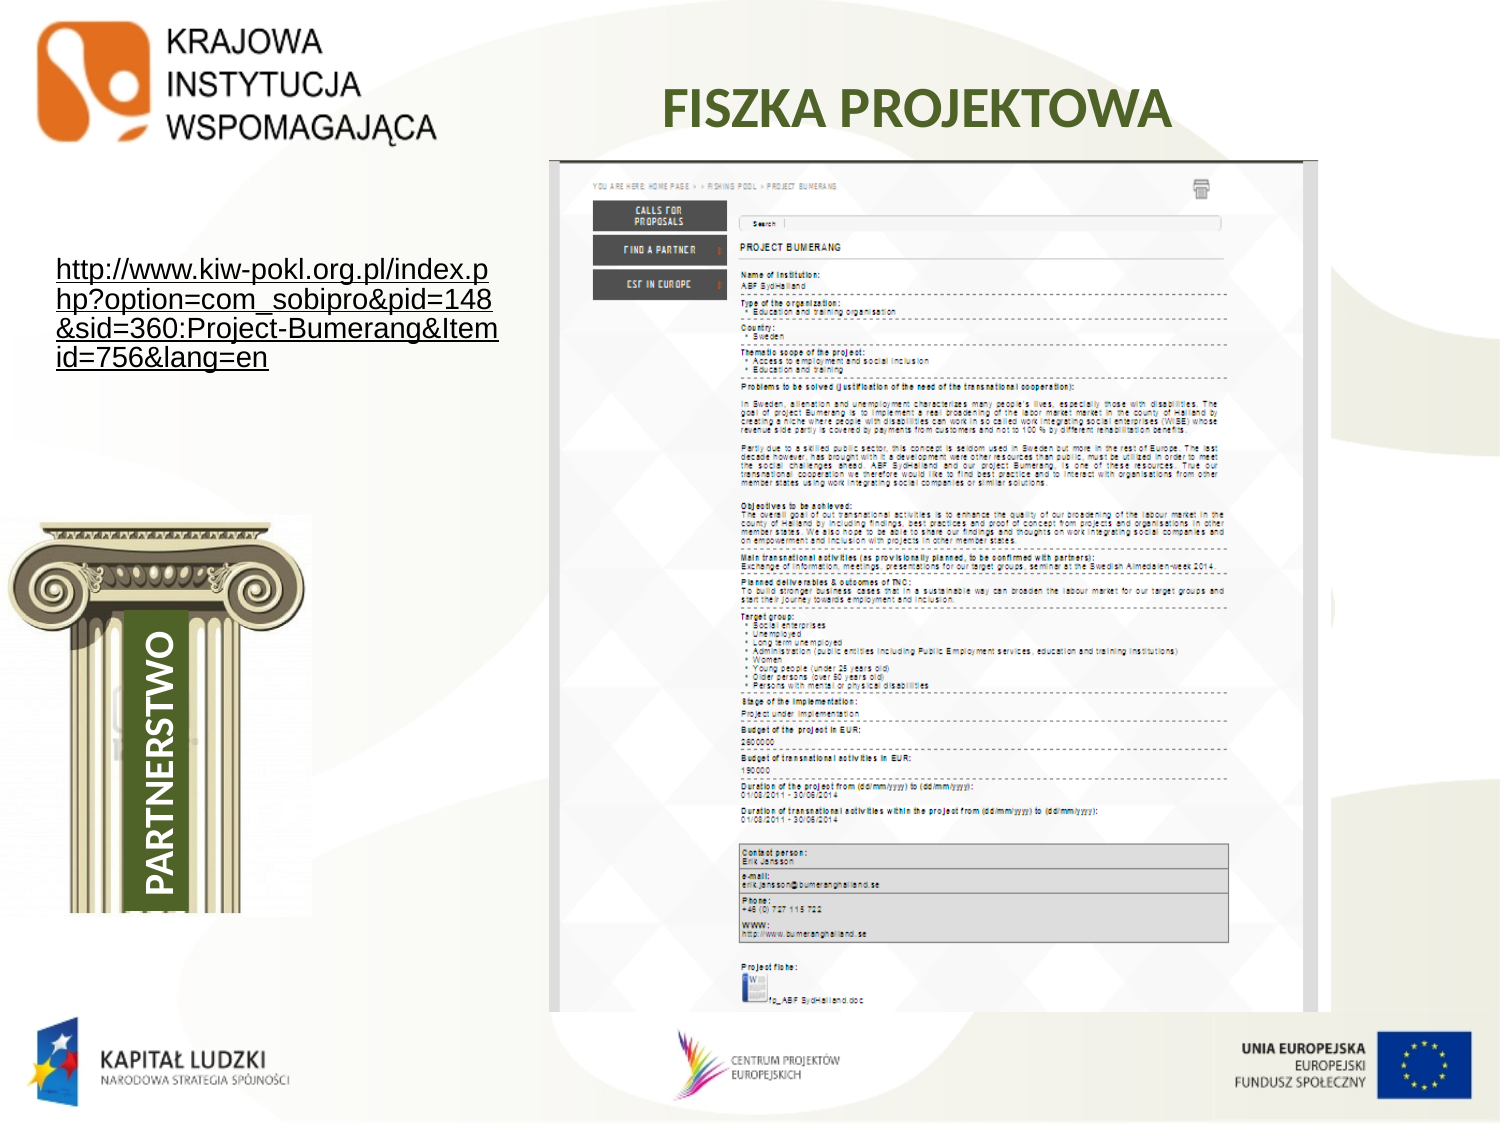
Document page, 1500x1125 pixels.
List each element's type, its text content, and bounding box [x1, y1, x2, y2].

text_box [0, 515, 312, 918]
text_box http://www.kiw-pokl.org.pl/index.php?option=com_sobipro&pid=148&sid=360:Project-Bumerang&Itemid=756&lang=en [41, 243, 514, 329]
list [548, 160, 1331, 1012]
title FISZKA PROJEKTOWA [409, 44, 1426, 233]
picture [0, 0, 1500, 1125]
